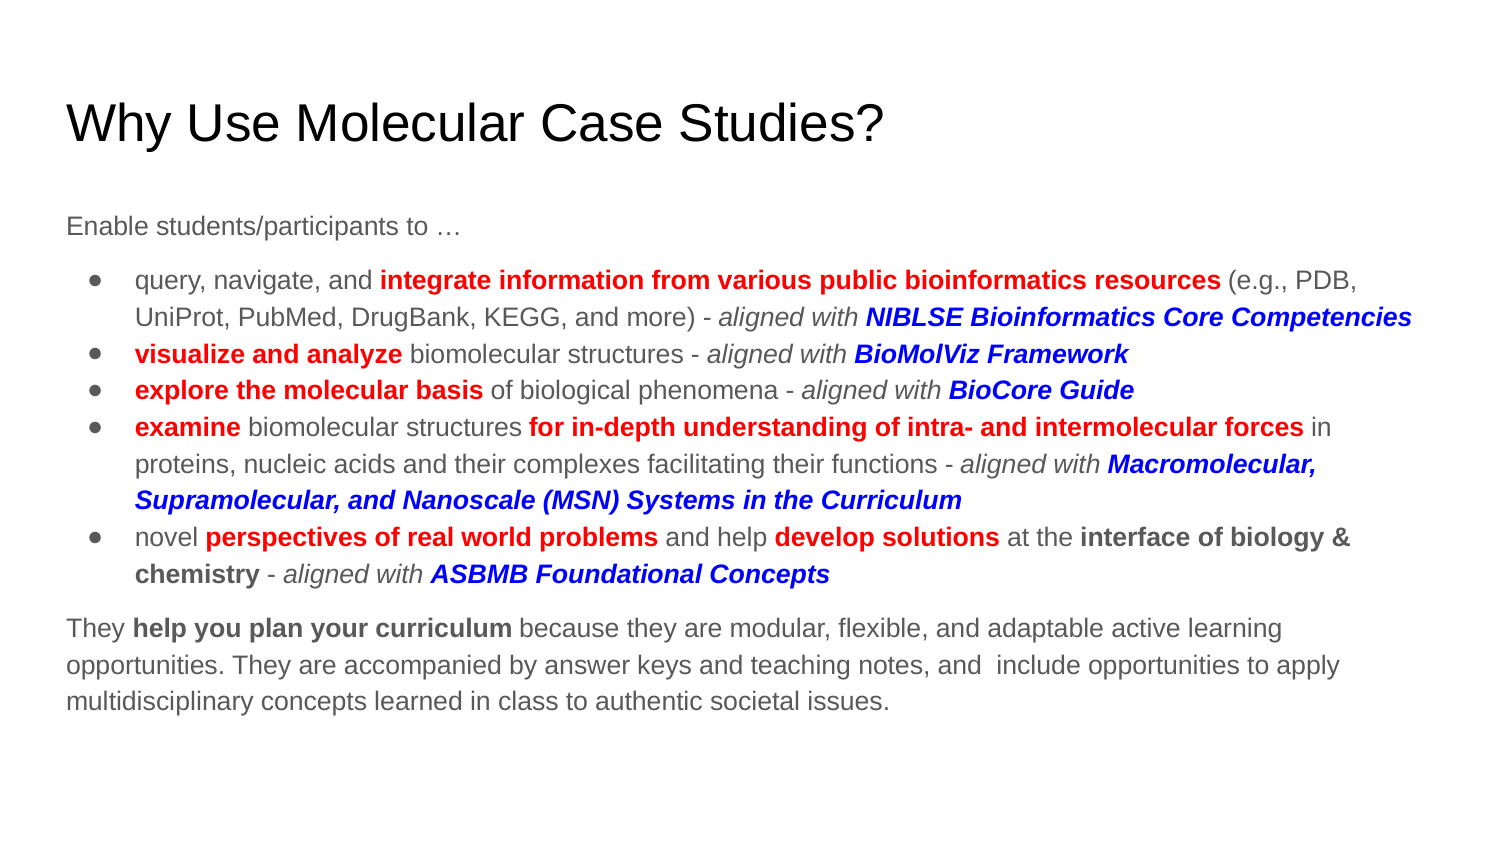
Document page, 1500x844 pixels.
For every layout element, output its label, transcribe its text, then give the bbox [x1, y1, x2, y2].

list Enable students/participants to … query, navigate, and integrate information from various public bioinformatics resources (e.g., PDB, UniProt, PubMed, DrugBank, KEGG, and more) - aligned with NIBLSE Bioinformatics Core Competencies visualize and analyze biomolecular structures - aligned with BioMolViz Framework explore the molecular basis of biological phenomena - aligned with BioCore Guide examine biomolecular structures for in-depth understanding of intra- and intermolecular forces in proteins, nucleic acids and their complexes facilitating their functions - aligned with Macromolecular, Supramolecular, and Nanoscale (MSN) Systems in the Curriculum novel perspectives of real world problems and help develop solutions at the interface of biology & chemistry - aligned with ASBMB Foundational Concepts They help you plan your curriculum because they are modular, flexible, and adaptable active learning opportunities. They are accompanied by answer keys and teaching notes, and include opportunities to apply multidisciplinary concepts learned in class to authentic societal issues. [51, 189, 1449, 750]
title Why Use Molecular Case Studies? [51, 72, 1449, 167]
